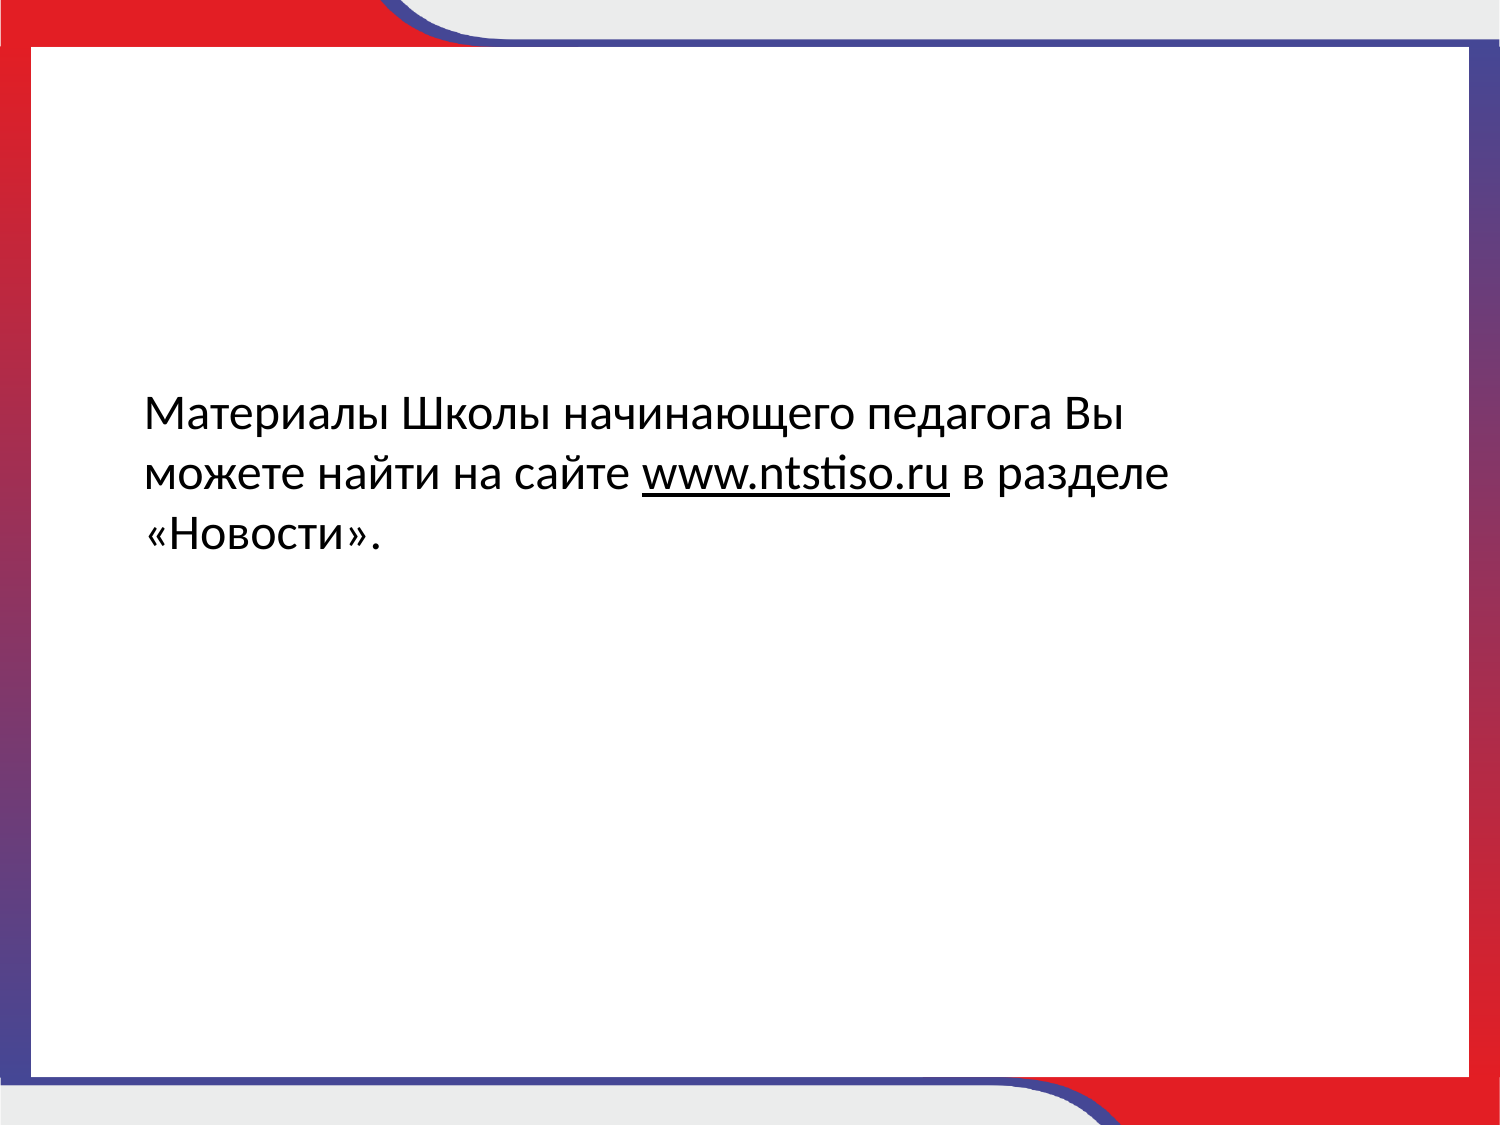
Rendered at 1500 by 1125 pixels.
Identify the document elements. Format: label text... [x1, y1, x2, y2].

text_box Материалы Школы начинающего педагога Вы можете найти на сайте www.ntstiso.ru в разделе «Новости». [128, 372, 1302, 568]
picture [0, 0, 1500, 47]
picture [0, 1077, 1500, 1125]
